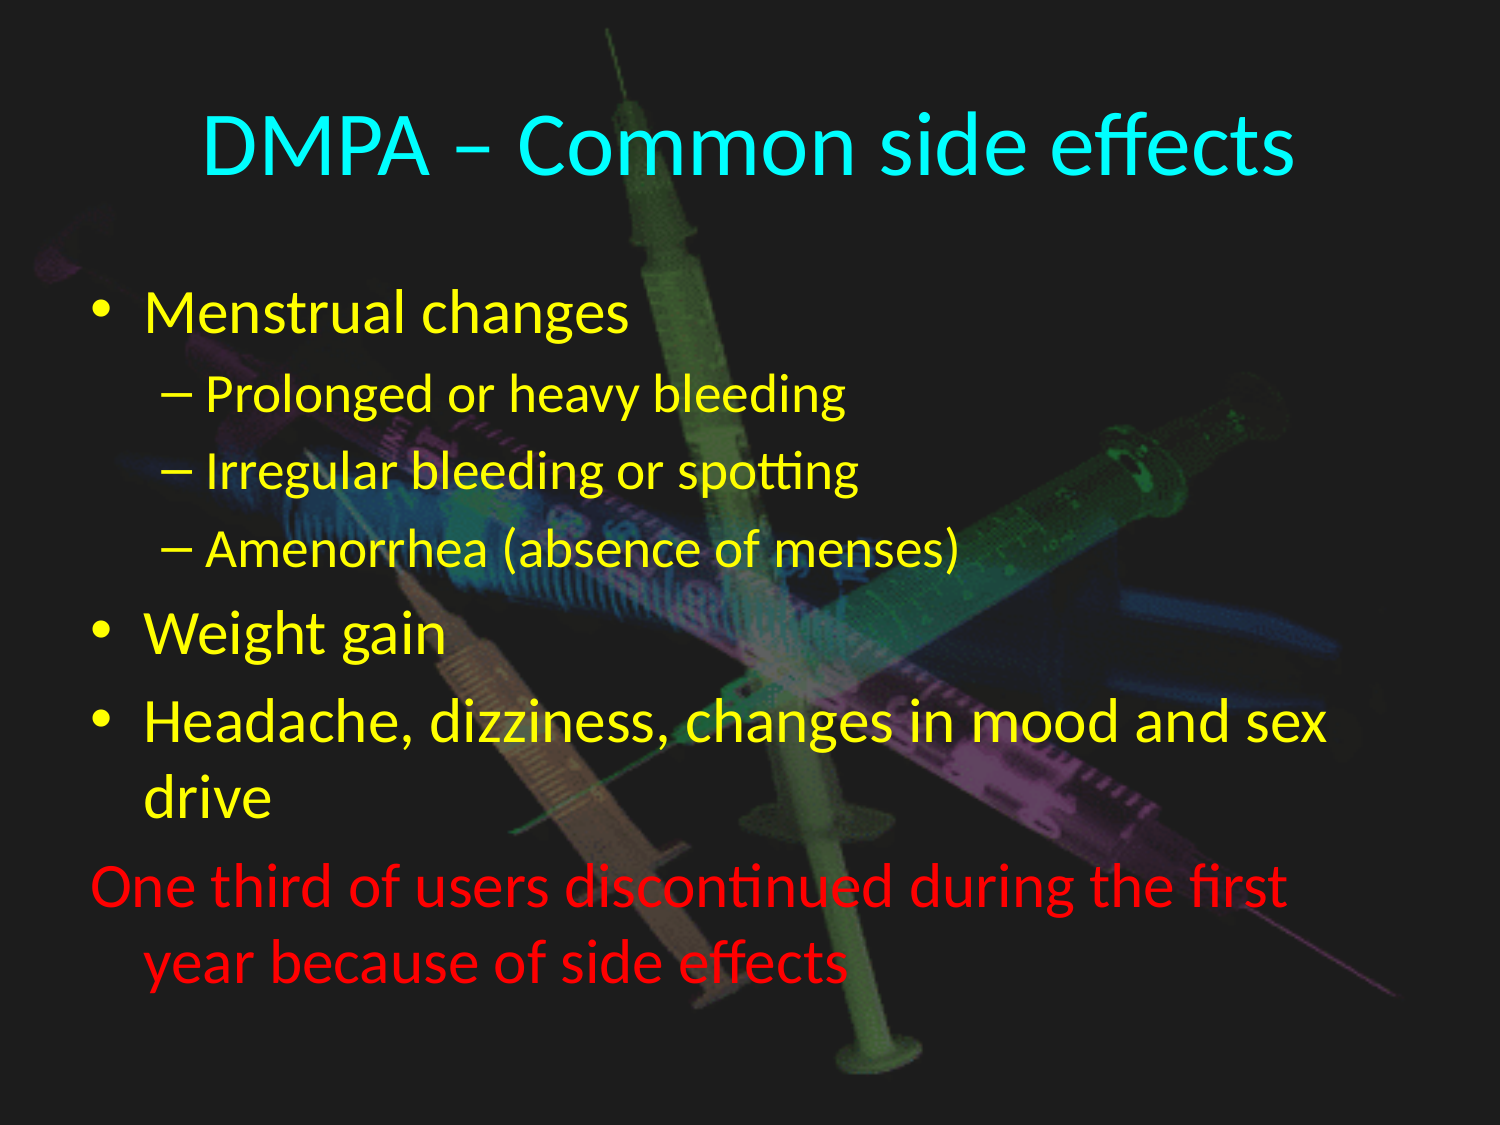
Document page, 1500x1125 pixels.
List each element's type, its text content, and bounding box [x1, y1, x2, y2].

title DMPA – Common side effects [75, 45, 1425, 233]
list Menstrual changes Prolonged or heavy bleeding Irregular bleeding or spotting Amenorrhea (absence of menses) Weight gain Headache, dizziness, changes in mood and sex drive One third of users discontinued during the first year because of side effects [75, 262, 1425, 1005]
